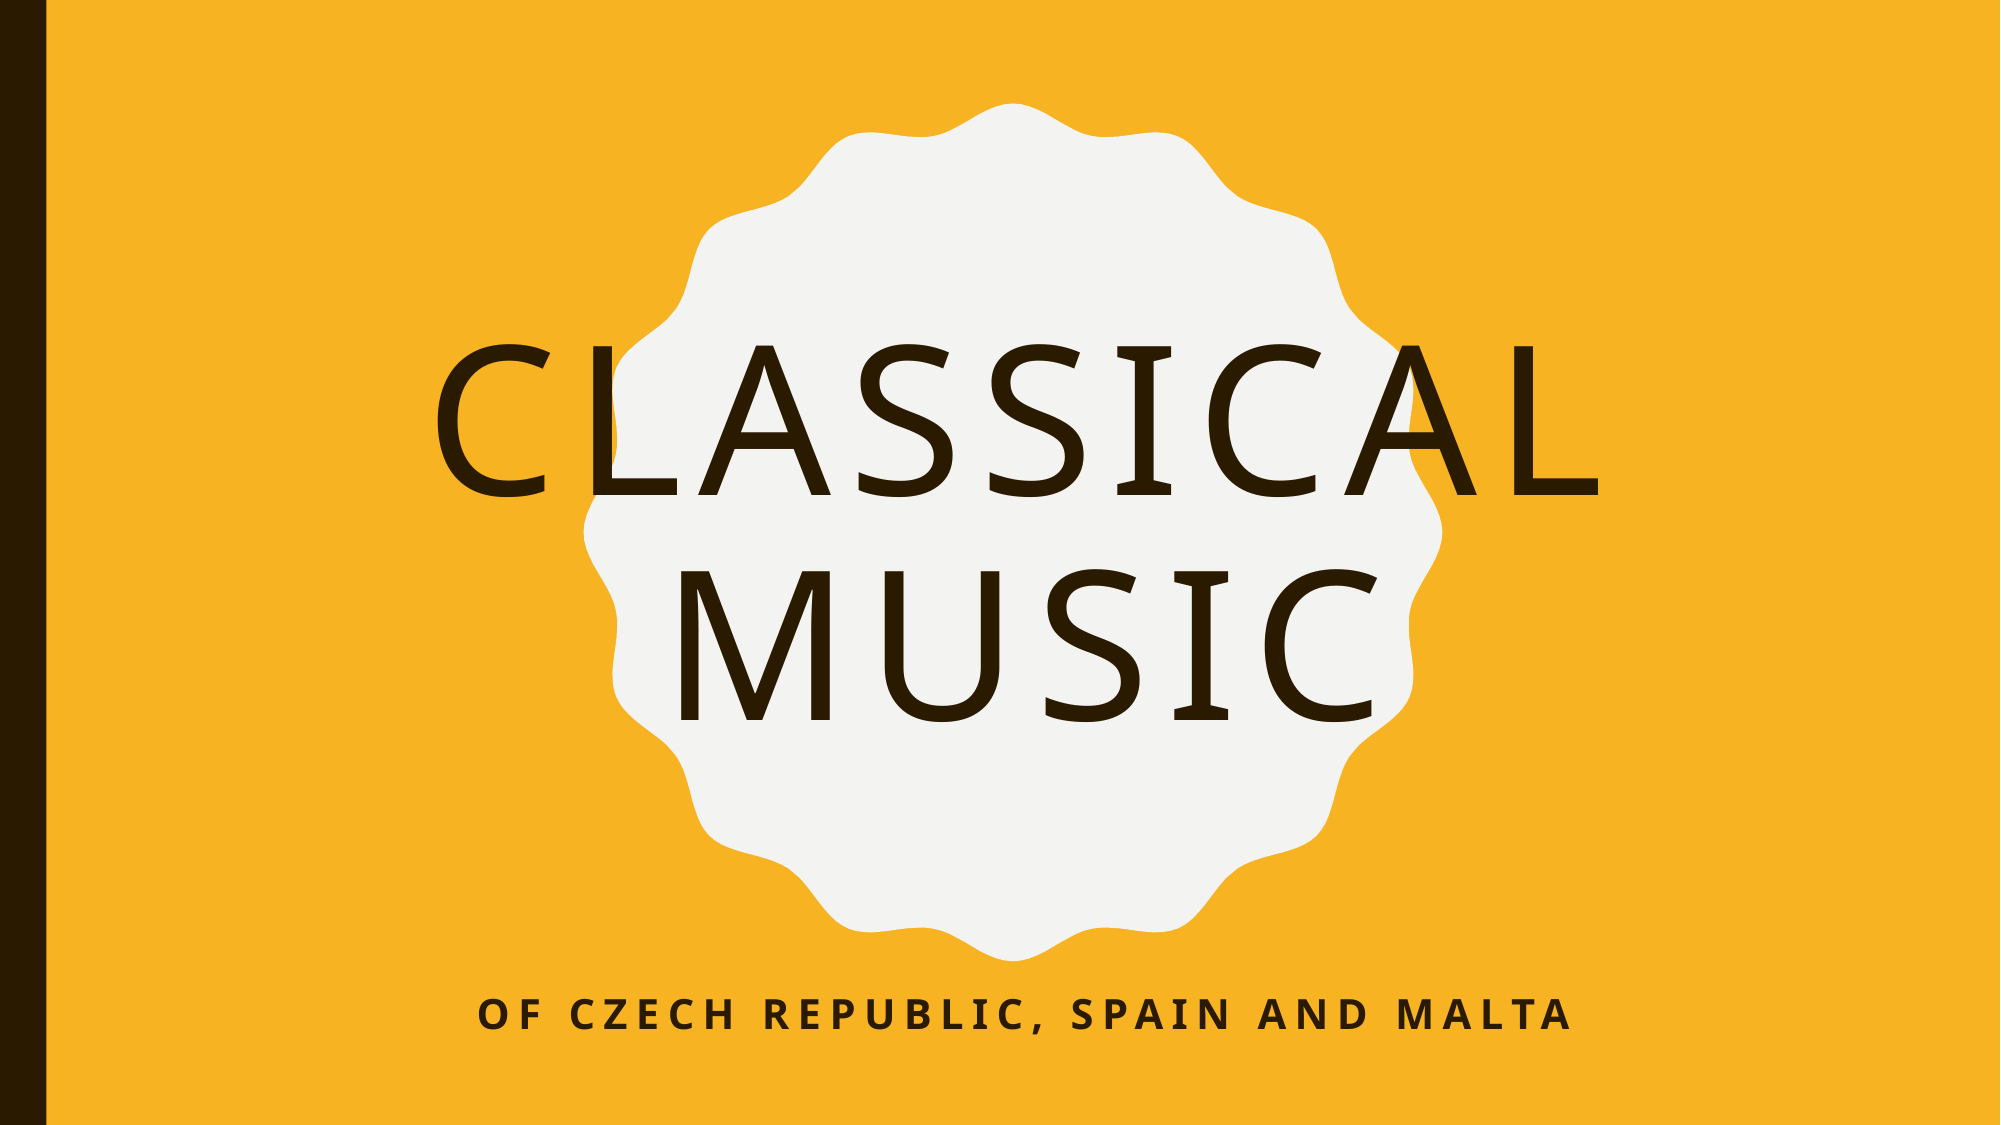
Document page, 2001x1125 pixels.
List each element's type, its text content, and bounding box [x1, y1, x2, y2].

title Classical music [176, 180, 1870, 902]
subtitle Of czech republic, spain and malta [363, 980, 1684, 1103]
